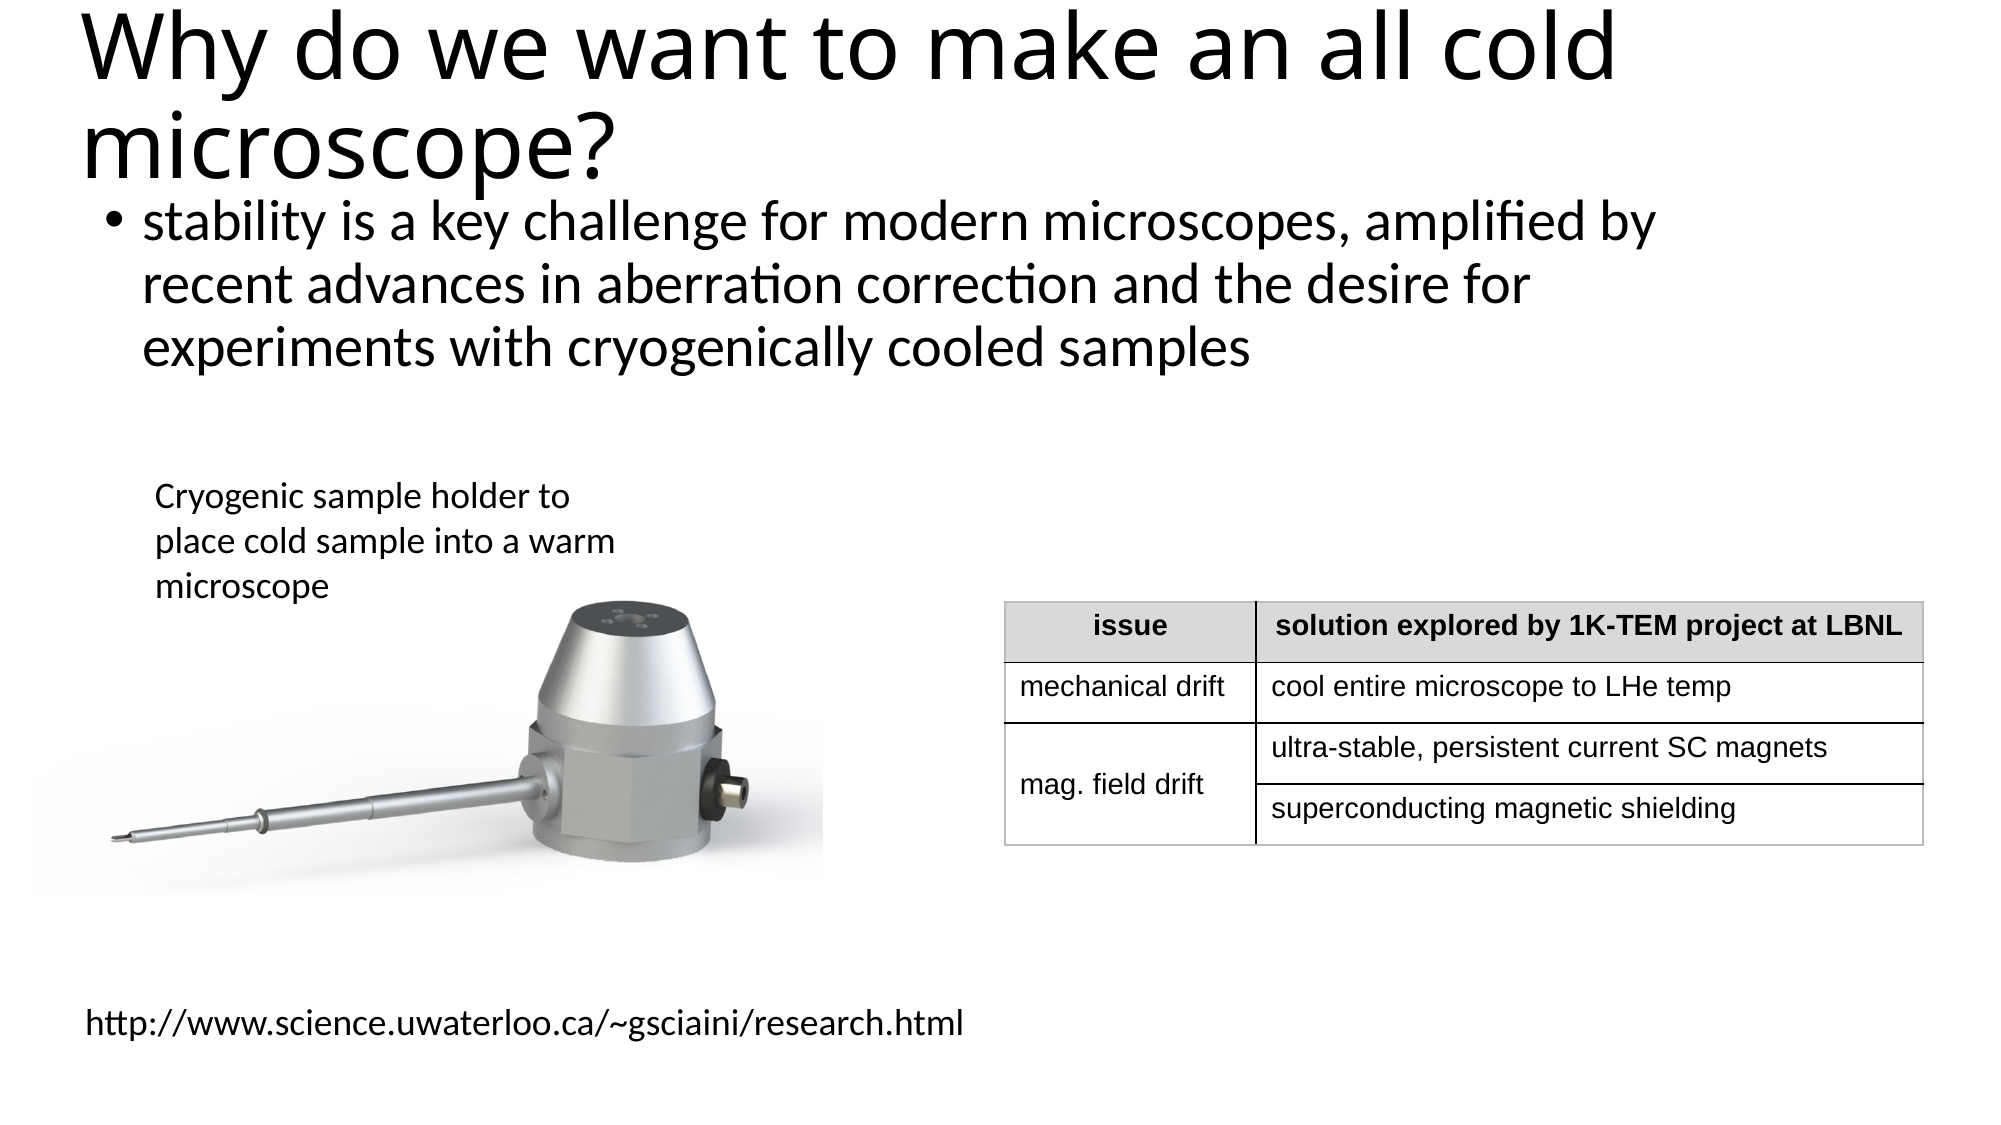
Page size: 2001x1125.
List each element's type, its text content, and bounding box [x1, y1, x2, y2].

list stability is a key challenge for modern microscopes, amplified by recent advances in aberration correction and the desire for experiments with cryogenically cooled samples [89, 182, 1815, 897]
text_box Cryogenic sample holder to place cold sample into a warm microscope [140, 463, 670, 574]
title Why do we want to make an all cold microscope? [65, 32, 1923, 166]
table_cell superconducting magnetic shielding [1257, 785, 1922, 844]
table_cell ultra-stable, persistent current SC magnets [1257, 724, 1922, 783]
picture [30, 574, 823, 897]
table_cell mag. field drift [1006, 724, 1255, 844]
table_cell mechanical drift [1006, 663, 1255, 722]
table_cell cool entire microscope to LHe temp [1257, 663, 1922, 722]
table_header issue [1006, 603, 1255, 662]
table_header solution explored by 1K-TEM project at LBNL [1257, 603, 1922, 662]
text_box http://www.science.uwaterloo.ca/~gsciaini/research.html [70, 990, 980, 1051]
